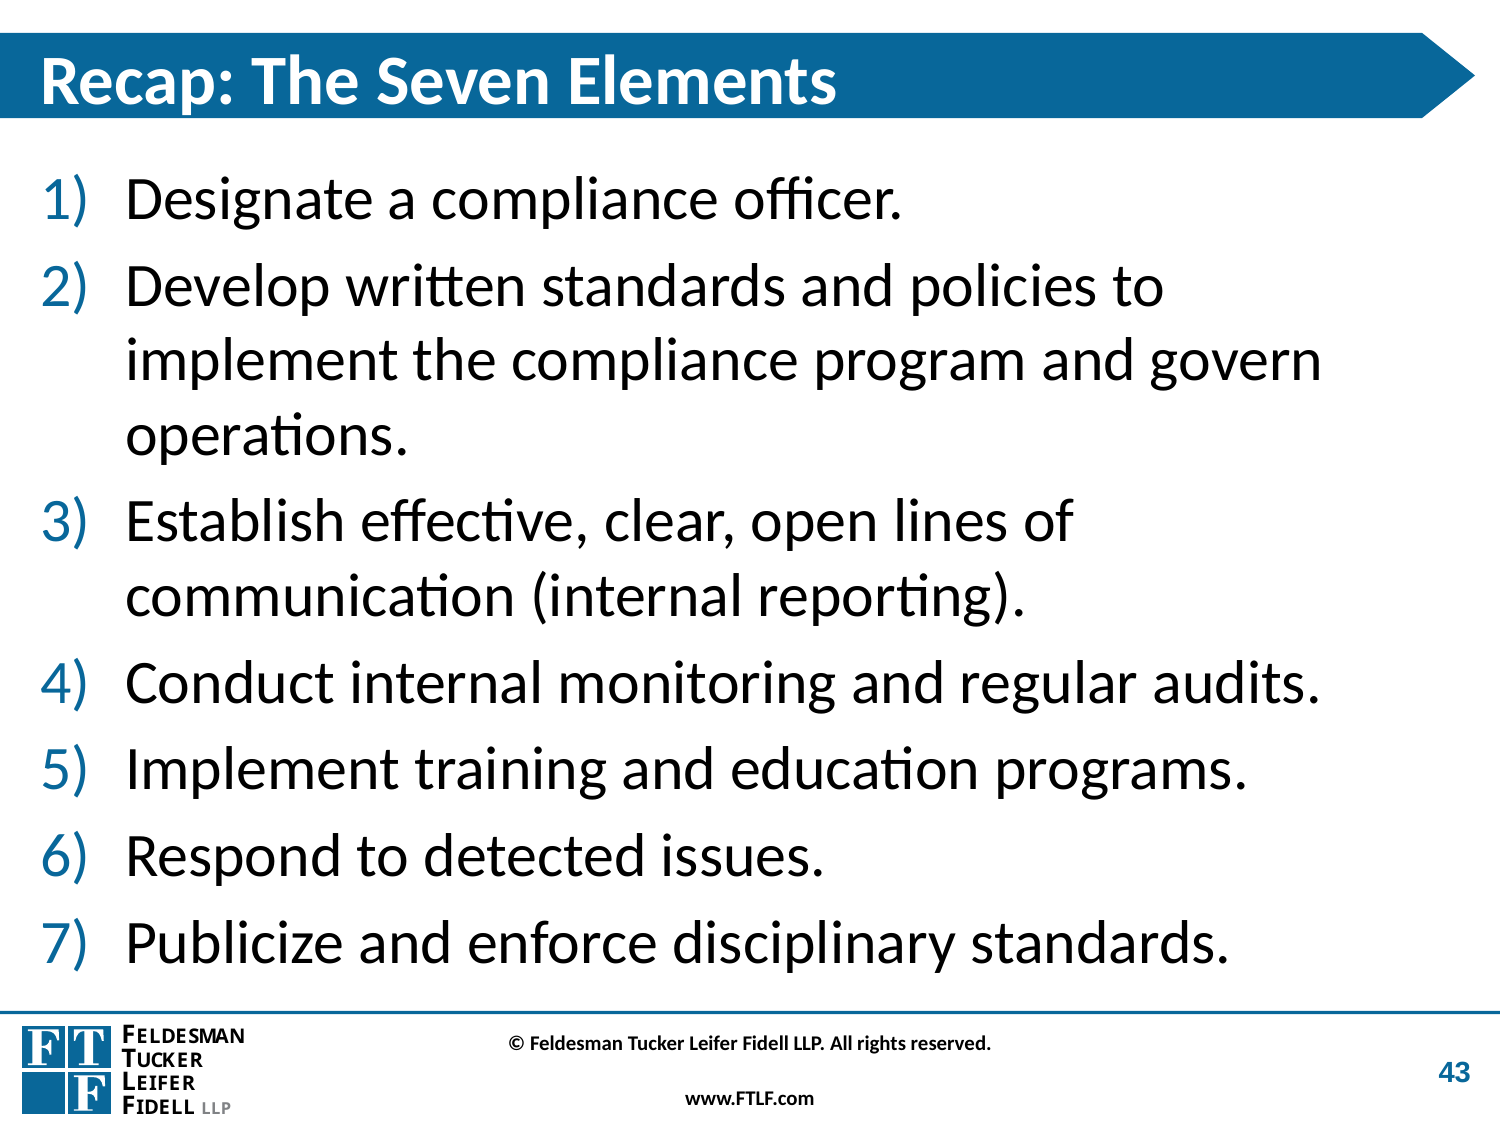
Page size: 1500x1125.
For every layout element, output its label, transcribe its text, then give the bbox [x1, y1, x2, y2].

slide_number 43 [1398, 1031, 1486, 1110]
title Recap: The Seven Elements [25, 24, 1425, 126]
list Designate a compliance officer. Develop written standards and policies to implement the compliance program and govern operations. Establish effective, clear, open lines of communication (internal reporting). Conduct internal monitoring and regular audits. Implement training and education programs. Respond to detected issues. Publicize and enforce disciplinary standards. [25, 149, 1463, 988]
